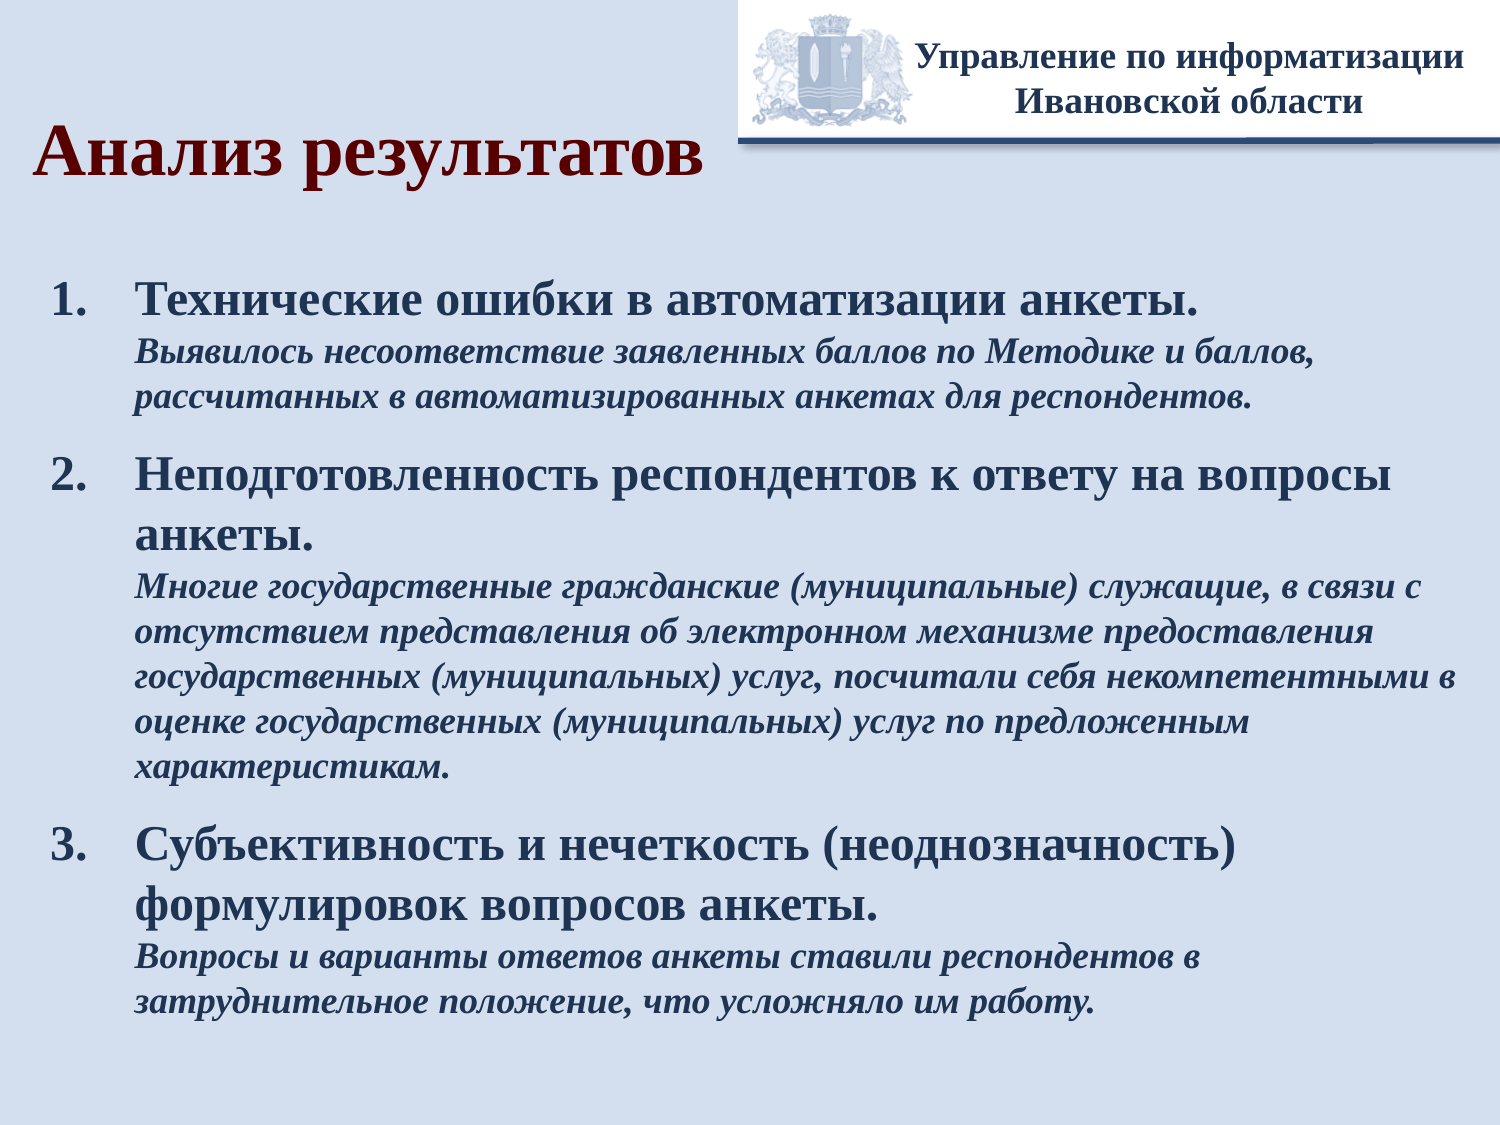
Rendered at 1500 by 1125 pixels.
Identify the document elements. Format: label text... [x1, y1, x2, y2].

list Технические ошибки в автоматизации анкеты. Выявилось несоответствие заявленных баллов по Методике и баллов, рассчитанных в автоматизированных анкетах для респондентов. Неподготовленность респондентов к ответу на вопросы анкеты. Многие государственные гражданские (муниципальные) служащие, в связи с отсутствием представления об электронном механизме предоставления государственных (муниципальных) услуг, посчитали себя некомпетентными в оценке государственных (муниципальных) услуг по предложенным характеристикам. Субъективность и нечеткость (неоднозначность) формулировок вопросов анкеты. Вопросы и варианты ответов анкеты ставили респондентов в затруднительное положение, что усложняло им работу. [34, 258, 1500, 1055]
text_box [735, 0, 1500, 140]
picture [749, 11, 915, 130]
text_box Управление по информатизации Ивановской области [920, 23, 1500, 129]
text_box Анализ результатов [0, 93, 739, 198]
